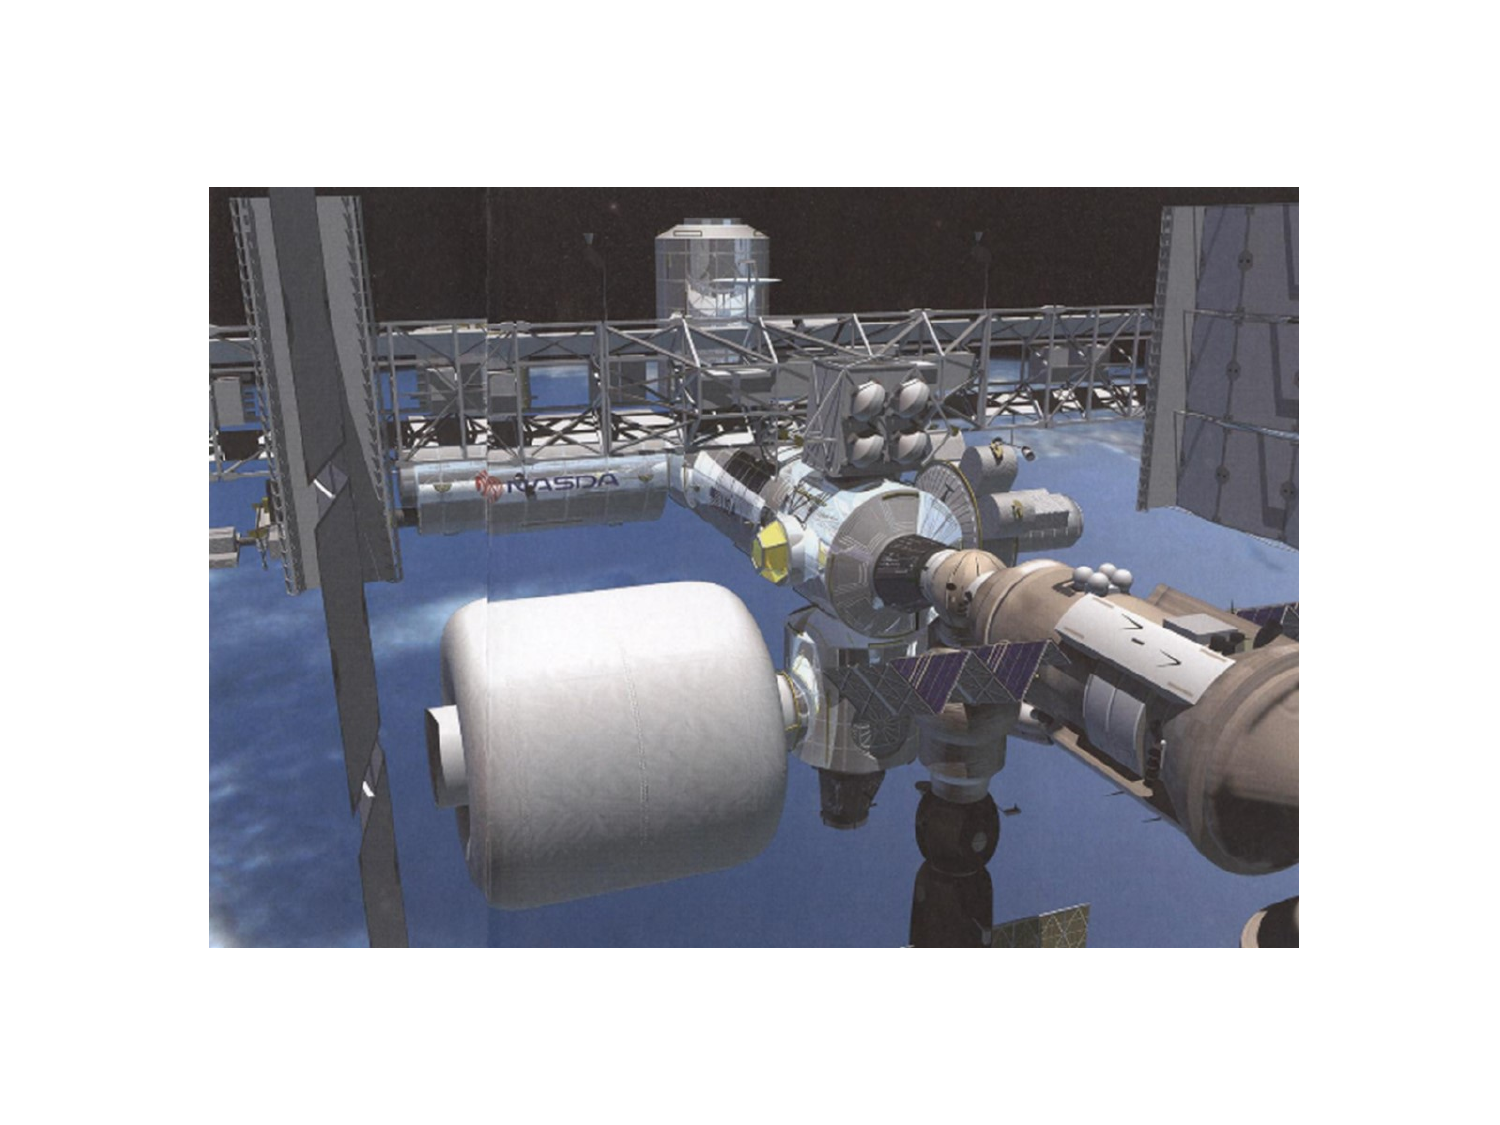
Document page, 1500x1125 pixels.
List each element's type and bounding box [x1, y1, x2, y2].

picture [209, 187, 1299, 949]
